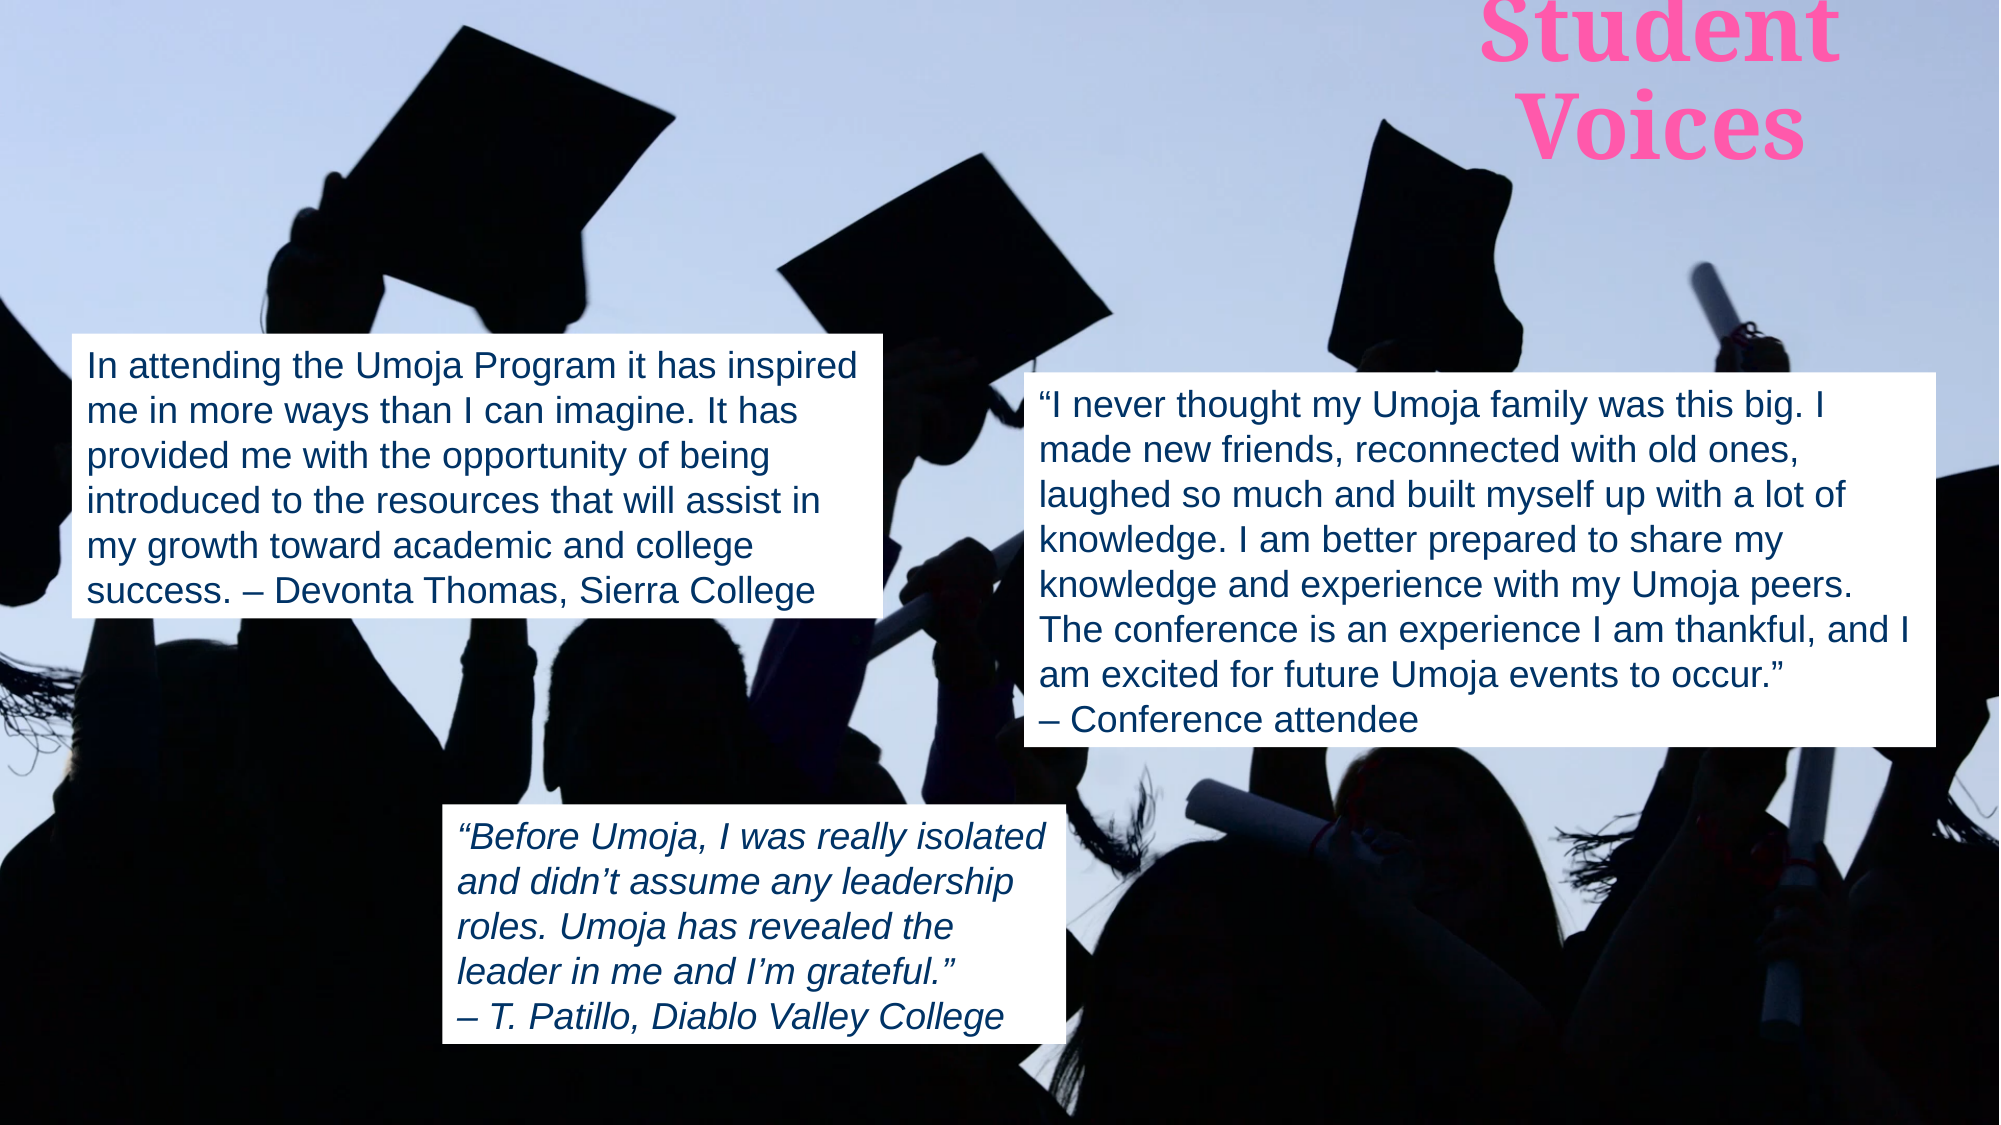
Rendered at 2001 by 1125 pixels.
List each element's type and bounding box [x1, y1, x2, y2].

text_box [0, 0, 2000, 1125]
